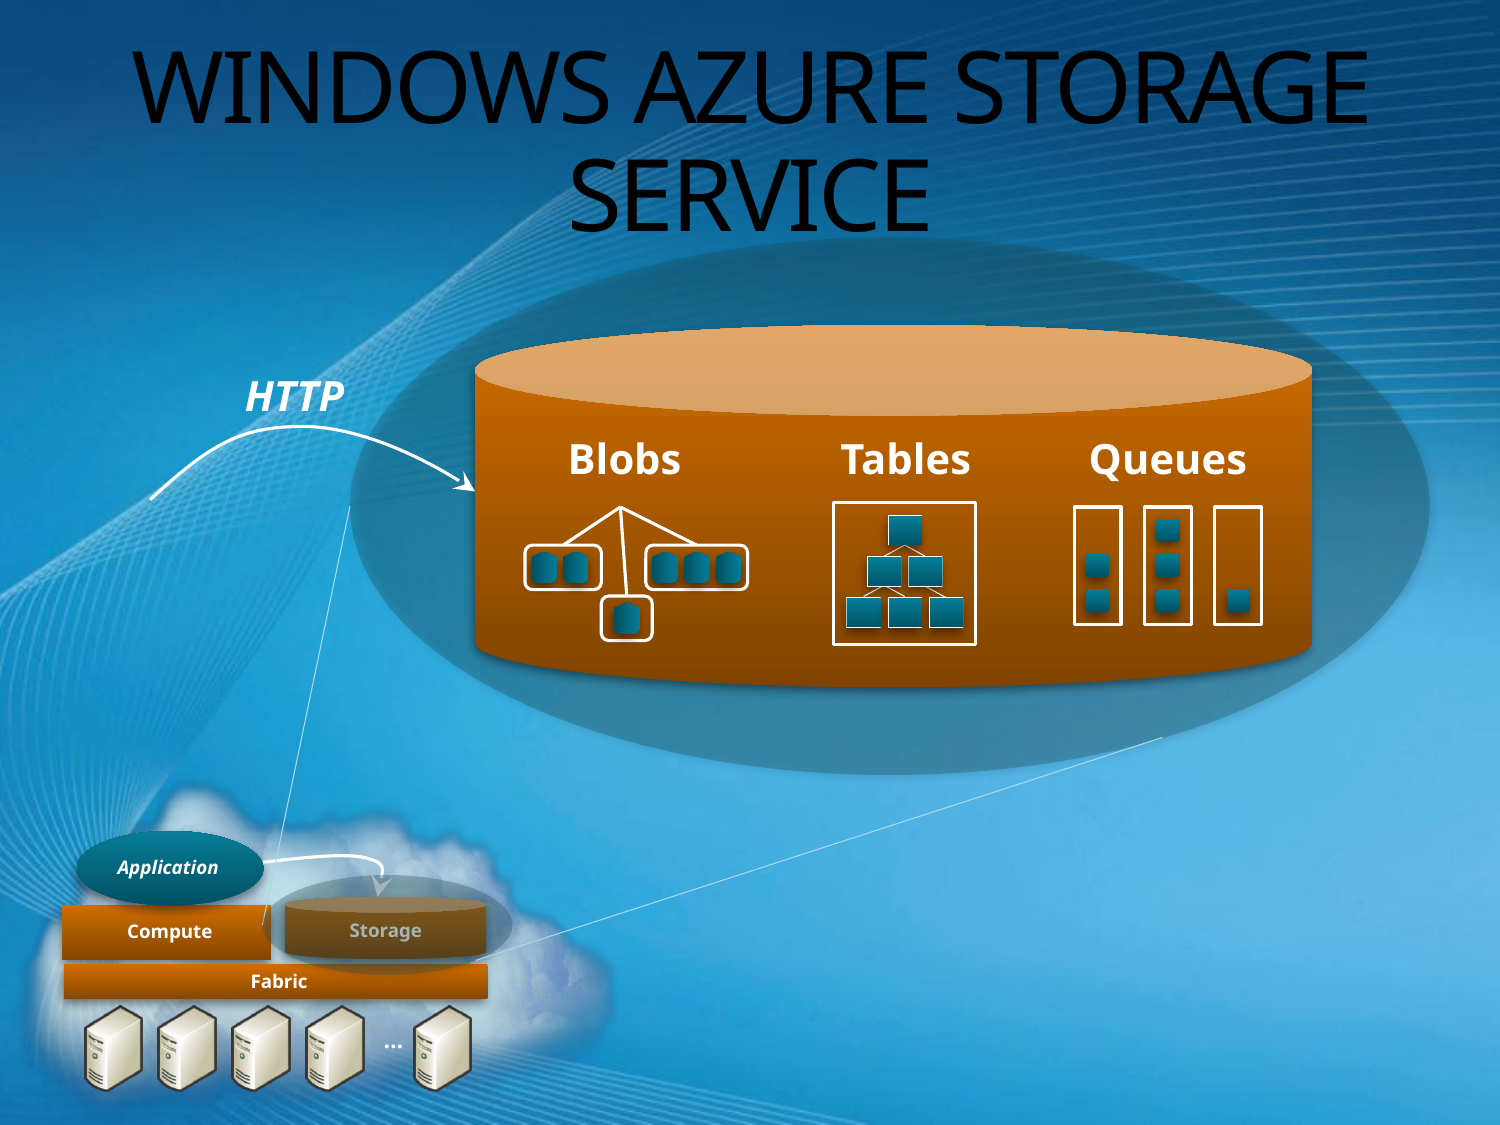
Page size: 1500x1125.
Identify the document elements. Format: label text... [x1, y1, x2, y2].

title Windows Azure Storage Service [63, 37, 1438, 329]
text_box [1062, 424, 1274, 625]
picture [0, 0, 1500, 1125]
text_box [812, 424, 1000, 645]
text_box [262, 237, 1430, 976]
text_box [524, 424, 748, 641]
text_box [149, 362, 476, 501]
